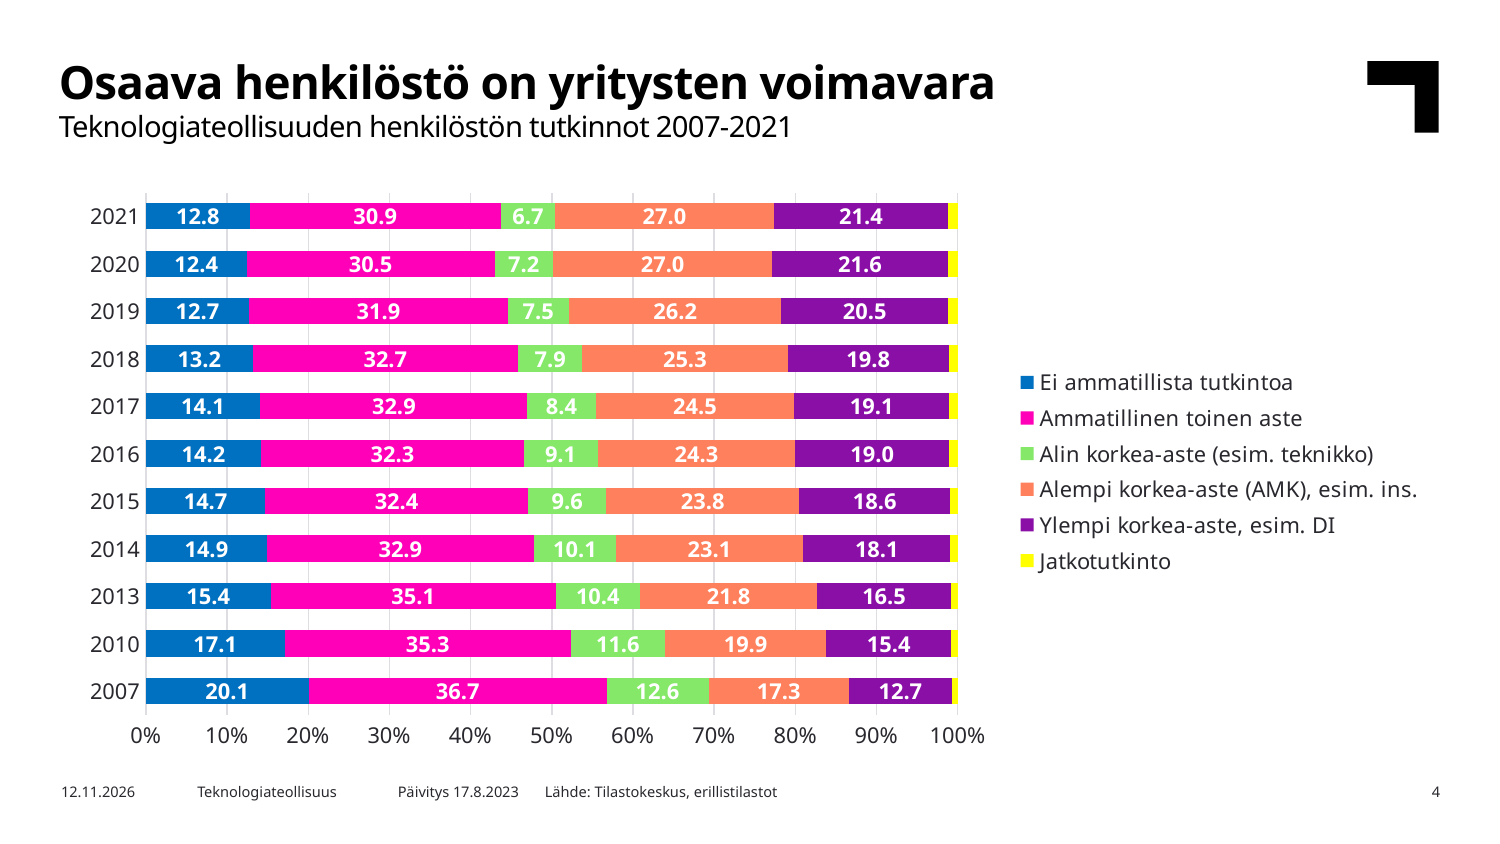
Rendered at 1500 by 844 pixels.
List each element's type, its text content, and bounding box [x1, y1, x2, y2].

slide_number 4 [1313, 775, 1456, 803]
chart [62, 180, 1440, 763]
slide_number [46, 775, 182, 803]
list Päivitys 17.8.2023 Lähde: Tilastokeskus, erillistilastot [382, 775, 871, 803]
list Osaava henkilöstö on yritysten voimavara Teknologiateollisuuden henkilöstön tutkinnot 2007-2021 [41, 46, 1353, 153]
footer Teknologiateollisuus [182, 775, 382, 803]
